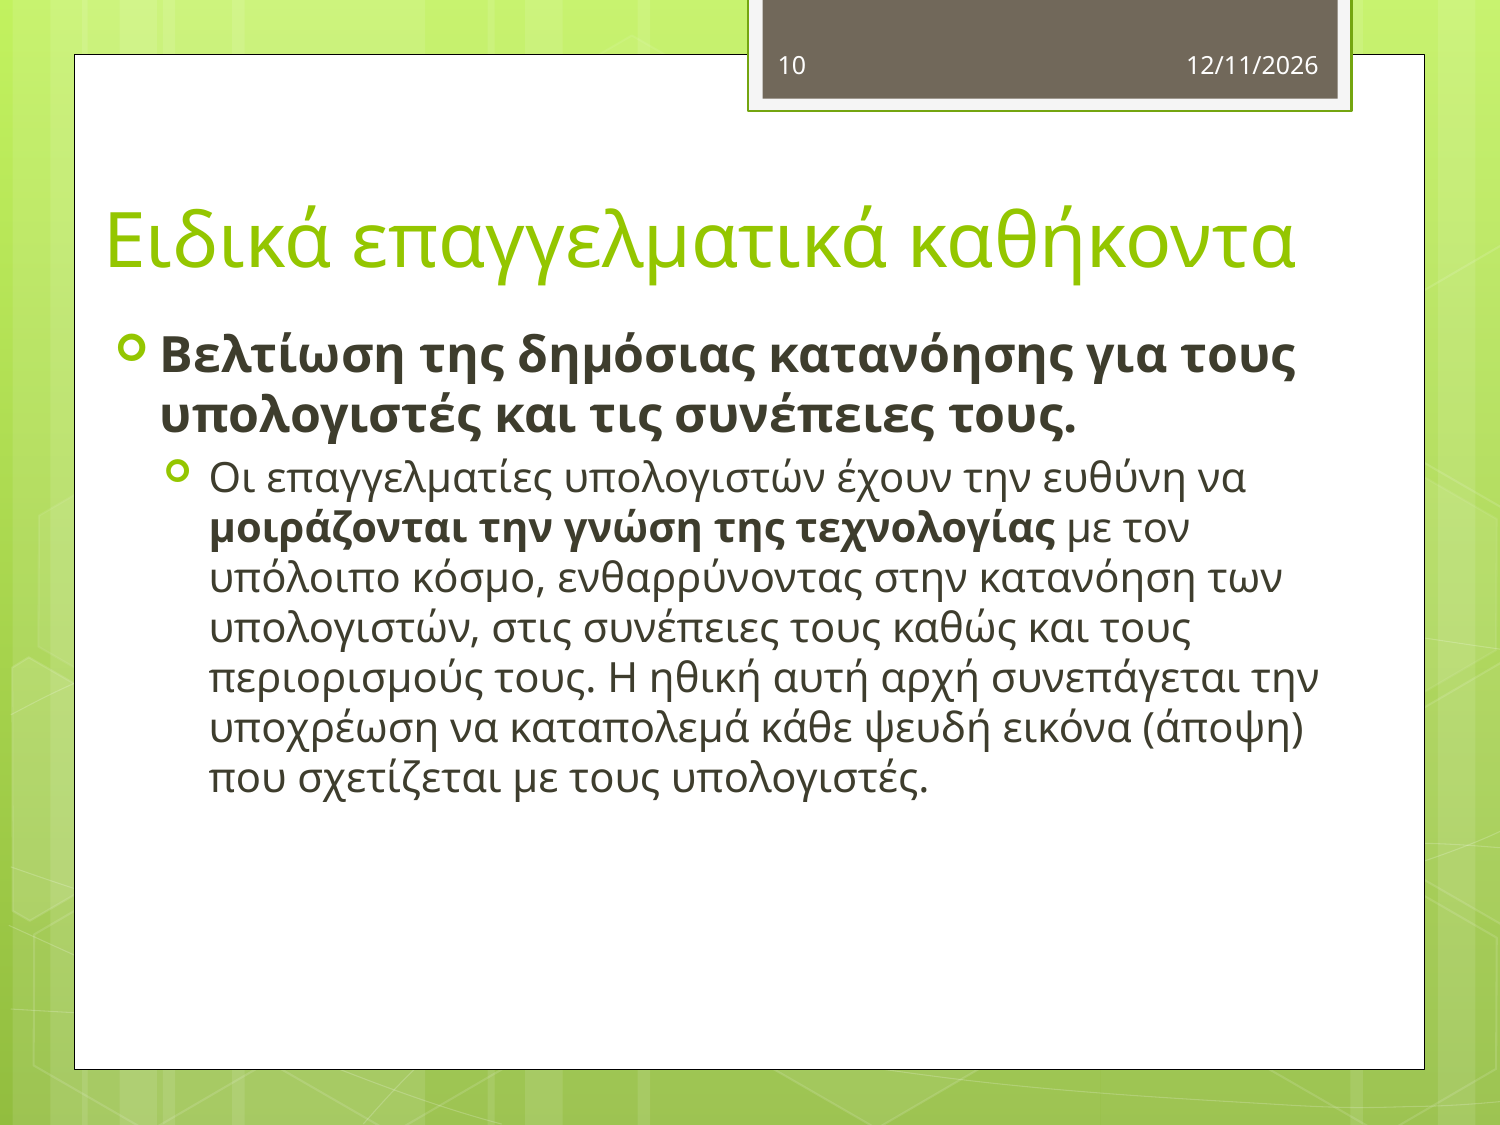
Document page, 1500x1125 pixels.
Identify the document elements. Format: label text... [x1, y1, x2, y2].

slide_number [983, 36, 1334, 97]
list Βελτίωση της δημόσιας κατανόησης για τους υπολογιστές και τις συνέπειες τους. Οι επαγγελματίες υπολογιστών έχουν την ευθύνη να μοιράζονται την γνώση της τεχνολογίας με τον υπόλοιπο κόσμο, ενθαρρύνοντας στην κατανόηση των υπολογιστών, στις συνέπειες τους καθώς και τους περιορισμούς τους. Η ηθική αυτή αρχή συνεπάγεται την υποχρέωση να καταπολεμά κάθε ψευδή εικόνα (άποψη) που σχετίζεται με τους υπολογιστές. [88, 314, 1376, 1083]
title Ειδικά επαγγελματικά καθήκοντα [88, 103, 1400, 291]
slide_number 10 [762, 36, 982, 97]
